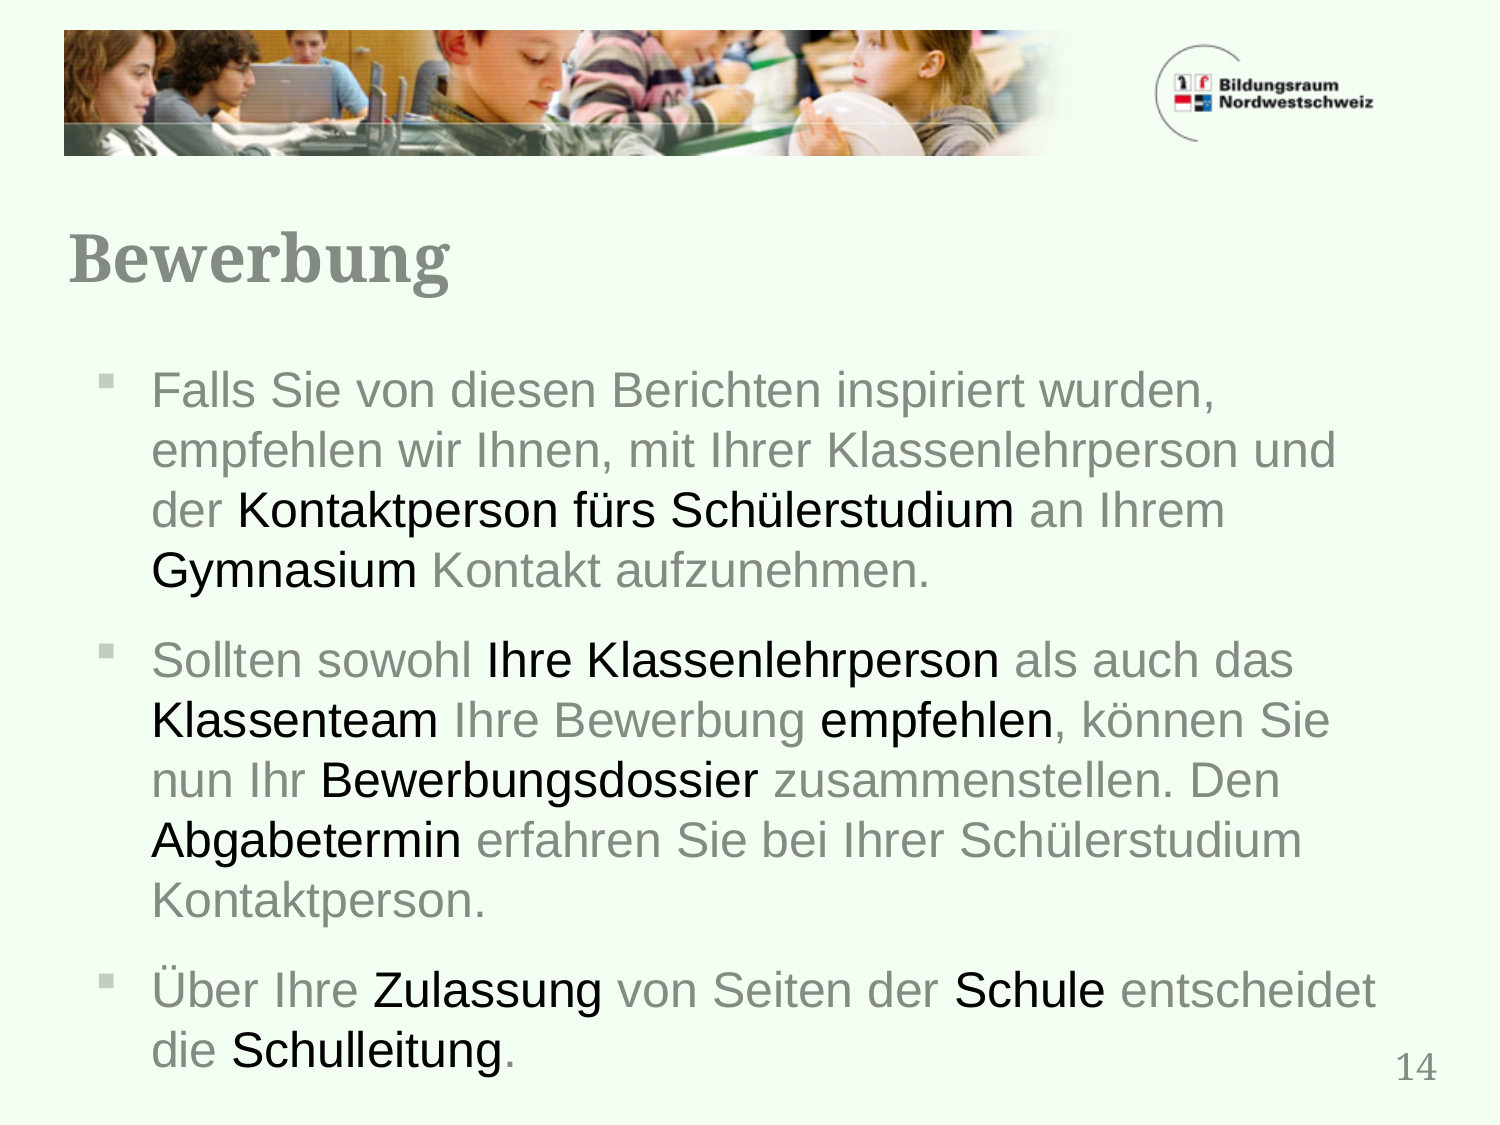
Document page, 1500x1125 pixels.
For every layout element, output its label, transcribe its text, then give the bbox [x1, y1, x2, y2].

picture [64, 30, 1425, 156]
title Bewerbung [53, 196, 1426, 315]
slide_number 14 [1139, 1034, 1453, 1094]
list Falls Sie von diesen Berichten inspiriert wurden, empfehlen wir Ihnen, mit Ihrer Klassenlehrperson und der Kontaktperson fürs Schülerstudium an Ihrem Gymnasium Kontakt aufzunehmen. Sollten sowohl Ihre Klassenlehrperson als auch das Klassenteam Ihre Bewerbung empfehlen, können Sie nun Ihr Bewerbungsdossier zusammenstellen. Den Abgabetermin erfahren Sie bei Ihrer Schülerstudium Kontaktperson. Über Ihre Zulassung von Seiten der Schule entscheidet die Schulleitung. [64, 350, 1447, 1035]
